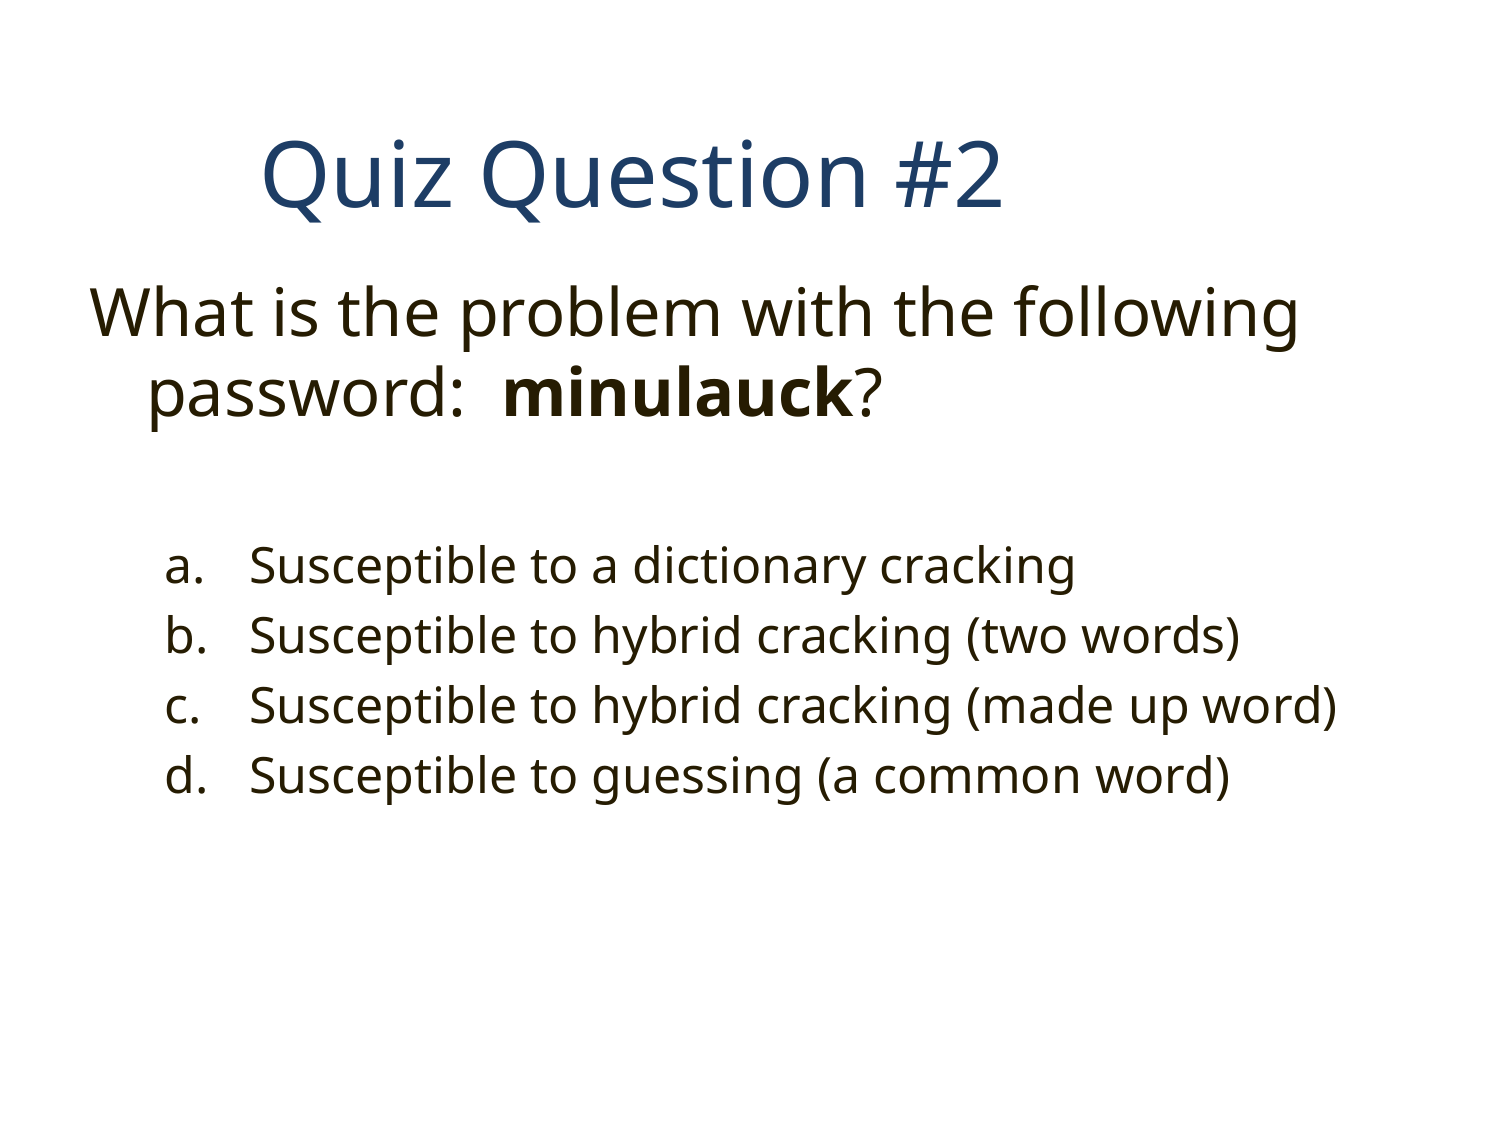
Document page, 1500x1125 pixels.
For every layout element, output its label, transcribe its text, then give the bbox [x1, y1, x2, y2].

list What is the problem with the following password: minulauck? Susceptible to a dictionary cracking Susceptible to hybrid cracking (two words) Susceptible to hybrid cracking (made up word) Susceptible to guessing (a common word) [75, 262, 1425, 1005]
title Quiz Question #2 [75, 108, 1192, 183]
